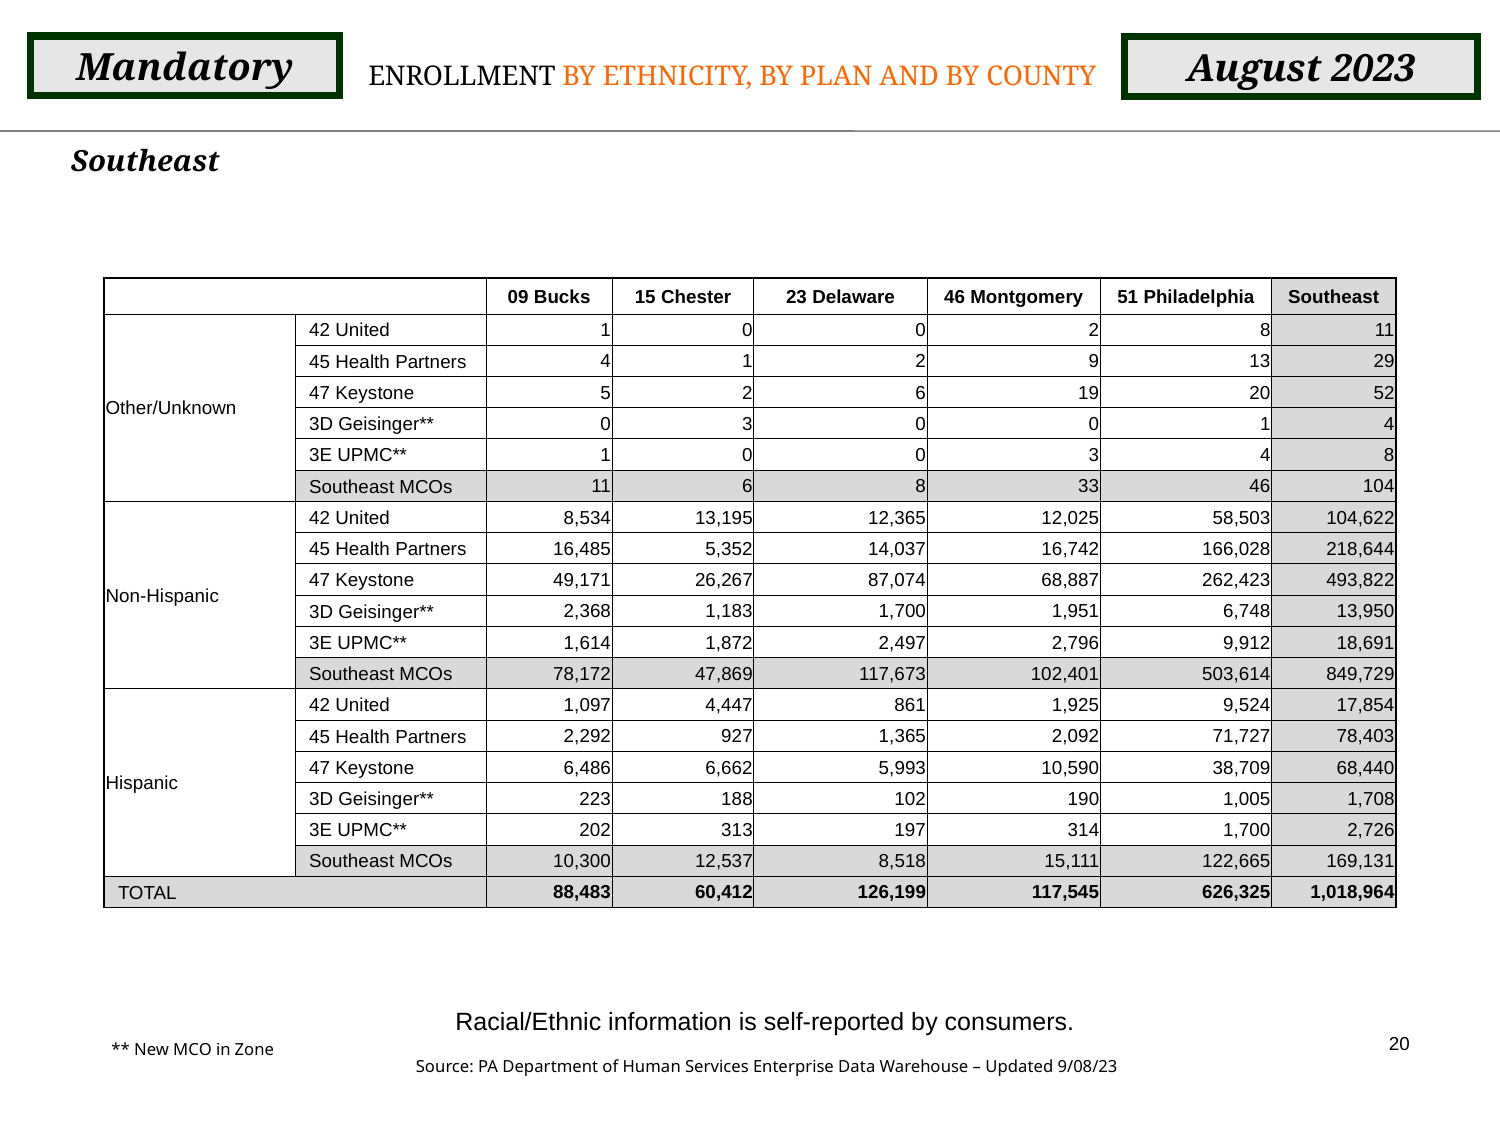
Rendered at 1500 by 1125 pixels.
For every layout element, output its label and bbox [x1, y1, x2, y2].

table_cell [487, 564, 612, 595]
table_cell [487, 439, 612, 470]
table_cell [1101, 439, 1271, 470]
table_cell [296, 783, 486, 813]
table_cell [1272, 877, 1395, 907]
table_cell [1272, 408, 1395, 438]
table_cell [928, 346, 1100, 376]
table_cell [1272, 564, 1395, 595]
table_cell [487, 627, 612, 657]
table_cell [105, 877, 486, 907]
table_cell [1272, 752, 1395, 782]
text_box [96, 1030, 311, 1066]
table_cell [487, 658, 612, 688]
table_cell [928, 315, 1100, 345]
table_cell [754, 752, 927, 782]
table_cell [754, 471, 927, 501]
table_cell [296, 596, 486, 626]
table_cell [487, 814, 612, 845]
table_cell [296, 533, 486, 563]
table_cell [754, 564, 927, 595]
table_cell [1272, 627, 1395, 657]
table_cell [1272, 814, 1395, 845]
table_cell [754, 627, 927, 657]
table_header [487, 279, 612, 314]
table_cell [296, 471, 486, 501]
table_cell [296, 439, 486, 470]
table_cell [296, 658, 486, 688]
table_header [1272, 279, 1395, 314]
table_cell [487, 408, 612, 438]
table_cell [928, 846, 1100, 876]
table_cell [1101, 533, 1271, 563]
table_cell [487, 846, 612, 876]
table_cell [1272, 846, 1395, 876]
table_cell [754, 439, 927, 470]
table_cell [928, 408, 1100, 438]
table_cell [754, 658, 927, 688]
table_cell [928, 721, 1100, 751]
table_cell [1272, 596, 1395, 626]
table_cell [754, 533, 927, 563]
table_cell [487, 502, 612, 532]
table_cell [1101, 596, 1271, 626]
text_box [55, 134, 235, 185]
table_cell [754, 346, 927, 376]
table_cell [1101, 502, 1271, 532]
slide_number [1074, 1024, 1426, 1103]
table_cell [928, 877, 1100, 907]
table_cell [1272, 658, 1395, 688]
table_cell [487, 721, 612, 751]
table_cell [754, 315, 927, 345]
table_cell [928, 658, 1100, 688]
table_cell [487, 783, 612, 813]
table_cell [296, 721, 486, 751]
table_cell [1272, 533, 1395, 563]
table_cell [754, 721, 927, 751]
table_cell [1101, 877, 1271, 907]
table_cell [487, 877, 612, 907]
table_cell [1101, 346, 1271, 376]
table_cell [928, 564, 1100, 595]
table_cell [613, 877, 753, 907]
table_cell [105, 689, 295, 876]
table_cell [928, 502, 1100, 532]
table_cell [754, 814, 927, 845]
table_cell [1272, 471, 1395, 501]
table_cell [928, 783, 1100, 813]
table_cell [1272, 439, 1395, 470]
table_cell [487, 315, 612, 345]
table_cell [1272, 315, 1395, 345]
table_cell [1101, 408, 1271, 438]
table_cell [296, 408, 486, 438]
table_cell [613, 564, 753, 595]
table_cell [754, 783, 927, 813]
table_cell [754, 596, 927, 626]
table_cell [928, 752, 1100, 782]
table_cell [487, 752, 612, 782]
table_cell [1272, 689, 1395, 720]
table_cell [1101, 377, 1271, 407]
text_box [401, 998, 1130, 1043]
table_cell [754, 877, 927, 907]
table_header [928, 279, 1100, 314]
table_cell [487, 346, 612, 376]
table_cell [1101, 564, 1271, 595]
table_cell [613, 377, 753, 407]
table_cell [613, 658, 753, 688]
table_cell [928, 471, 1100, 501]
table_cell [1101, 846, 1271, 876]
table_cell [754, 408, 927, 438]
table_cell [754, 846, 927, 876]
table_header [613, 279, 753, 314]
table_cell [613, 471, 753, 501]
table_cell [296, 689, 486, 720]
table_cell [1101, 658, 1271, 688]
table_cell [754, 377, 927, 407]
table_cell [613, 502, 753, 532]
text_box [401, 1048, 1134, 1084]
table_cell [928, 439, 1100, 470]
table_cell [1101, 721, 1271, 751]
table_cell [105, 502, 295, 688]
table_cell [296, 346, 486, 376]
table_cell [613, 752, 753, 782]
table_header [105, 279, 486, 314]
table_cell [754, 502, 927, 532]
table_cell [296, 846, 486, 876]
table_cell [487, 377, 612, 407]
table_cell [487, 471, 612, 501]
table_cell [928, 533, 1100, 563]
table_cell [1101, 783, 1271, 813]
table_cell [1101, 689, 1271, 720]
table_cell [613, 814, 753, 845]
table_header [1101, 279, 1271, 314]
table_cell [613, 533, 753, 563]
table_cell [613, 689, 753, 720]
table_cell [105, 315, 295, 501]
table_cell [1272, 721, 1395, 751]
table_cell [928, 377, 1100, 407]
table_cell [1101, 814, 1271, 845]
table_cell [613, 596, 753, 626]
table_cell [296, 502, 486, 532]
table_cell [928, 596, 1100, 626]
table_cell [1101, 471, 1271, 501]
table_cell [1272, 502, 1395, 532]
table_cell [613, 846, 753, 876]
table_cell [296, 315, 486, 345]
table_cell [928, 814, 1100, 845]
table_cell [296, 814, 486, 845]
table_cell [296, 377, 486, 407]
table_cell [613, 439, 753, 470]
table_cell [296, 564, 486, 595]
table_cell [613, 627, 753, 657]
table_cell [487, 533, 612, 563]
table_cell [296, 627, 486, 657]
table_cell [1101, 627, 1271, 657]
table_cell [613, 783, 753, 813]
table_cell [1101, 315, 1271, 345]
table_cell [487, 596, 612, 626]
table_cell [1101, 752, 1271, 782]
table_cell [487, 689, 612, 720]
table_cell [613, 721, 753, 751]
table_cell [754, 689, 927, 720]
table_cell [928, 689, 1100, 720]
table_cell [613, 346, 753, 376]
table_cell [613, 408, 753, 438]
table_cell [1272, 377, 1395, 407]
table_cell [928, 627, 1100, 657]
table_cell [1272, 346, 1395, 376]
text_box [30, 35, 1478, 99]
table_cell [1272, 783, 1395, 813]
table_cell [296, 752, 486, 782]
table_cell [613, 315, 753, 345]
table_header [754, 279, 927, 314]
